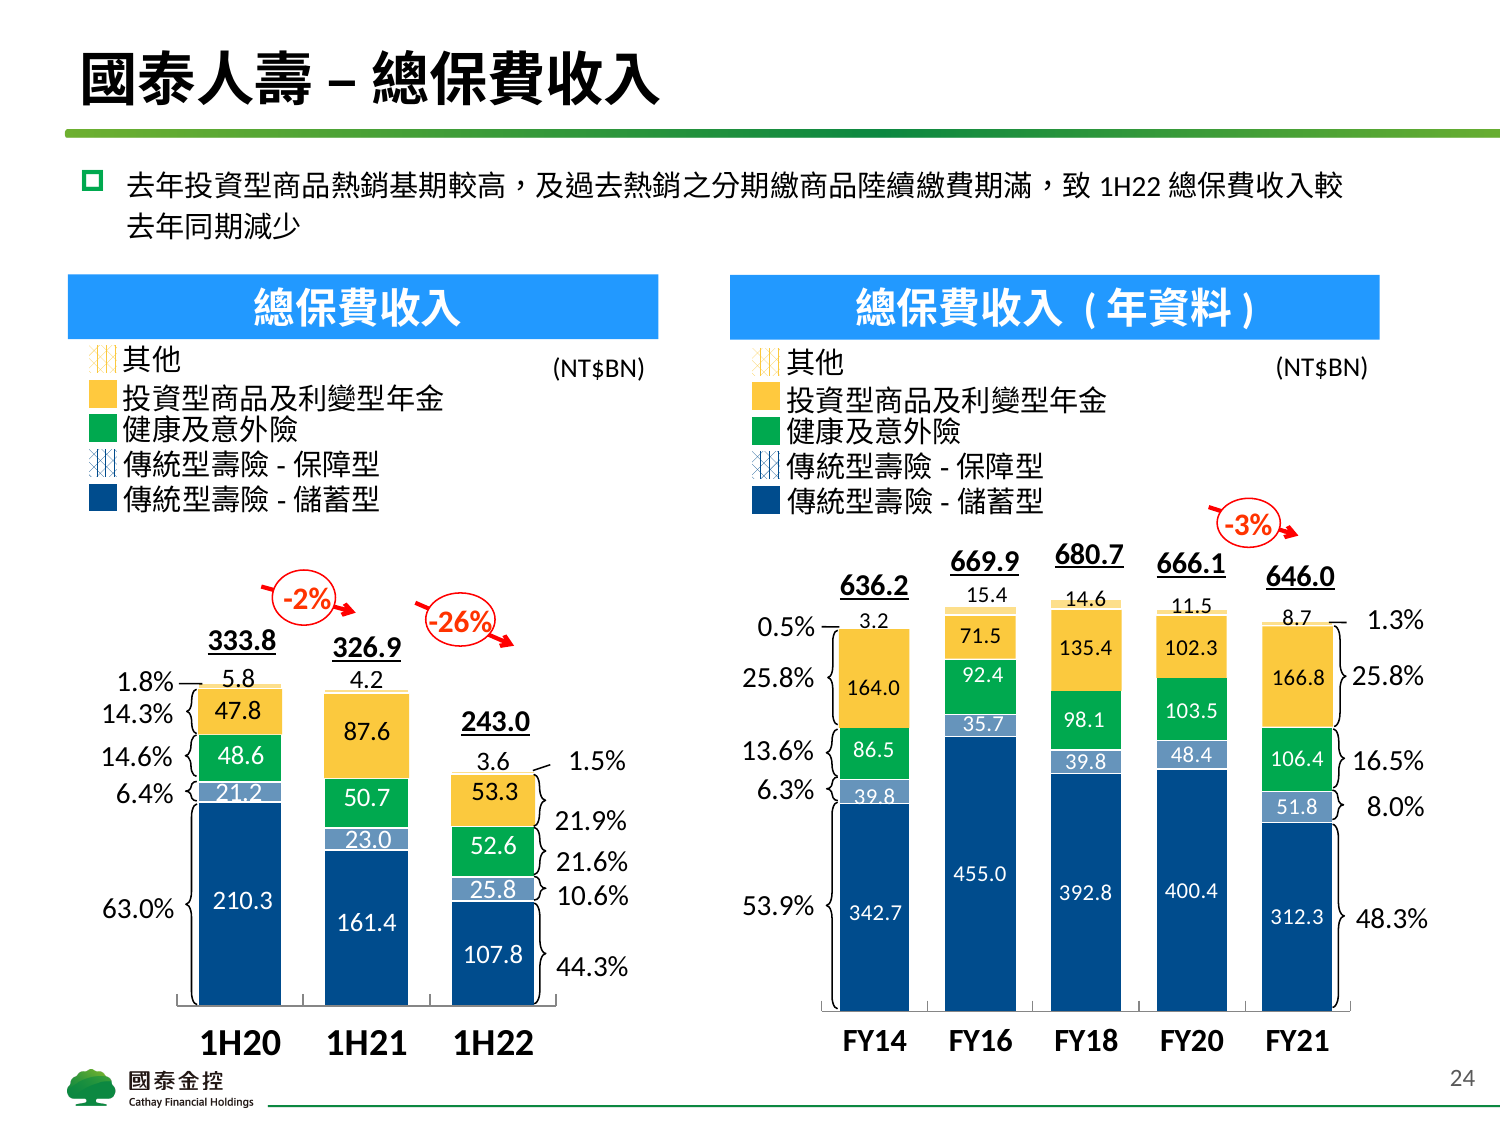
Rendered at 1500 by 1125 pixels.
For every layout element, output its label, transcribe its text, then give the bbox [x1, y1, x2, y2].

text_box 國泰人壽 – 總保費收入 [64, 29, 1435, 125]
text_box 總保費收入 [67, 274, 659, 340]
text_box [751, 336, 1163, 527]
text_box 總保費收入 (年資料) [730, 274, 1380, 340]
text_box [77, 654, 198, 1005]
text_box (NT$BN) [537, 342, 661, 390]
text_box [87, 334, 500, 525]
text_box 去年投資型商品熱銷基期較高，及過去熱銷之分期繳商品陸續繳費期滿，致1H22總保費收入較去年同期減少 [64, 152, 1385, 251]
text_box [718, 599, 839, 1009]
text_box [1328, 592, 1444, 1008]
text_box -2% [284, 570, 324, 576]
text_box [415, 592, 515, 647]
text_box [532, 734, 646, 1004]
slide_number 24 [1435, 1053, 1500, 1101]
picture [64, 129, 1500, 138]
picture [67, 436, 1500, 1108]
text_box (NT$BN) [1260, 342, 1384, 390]
